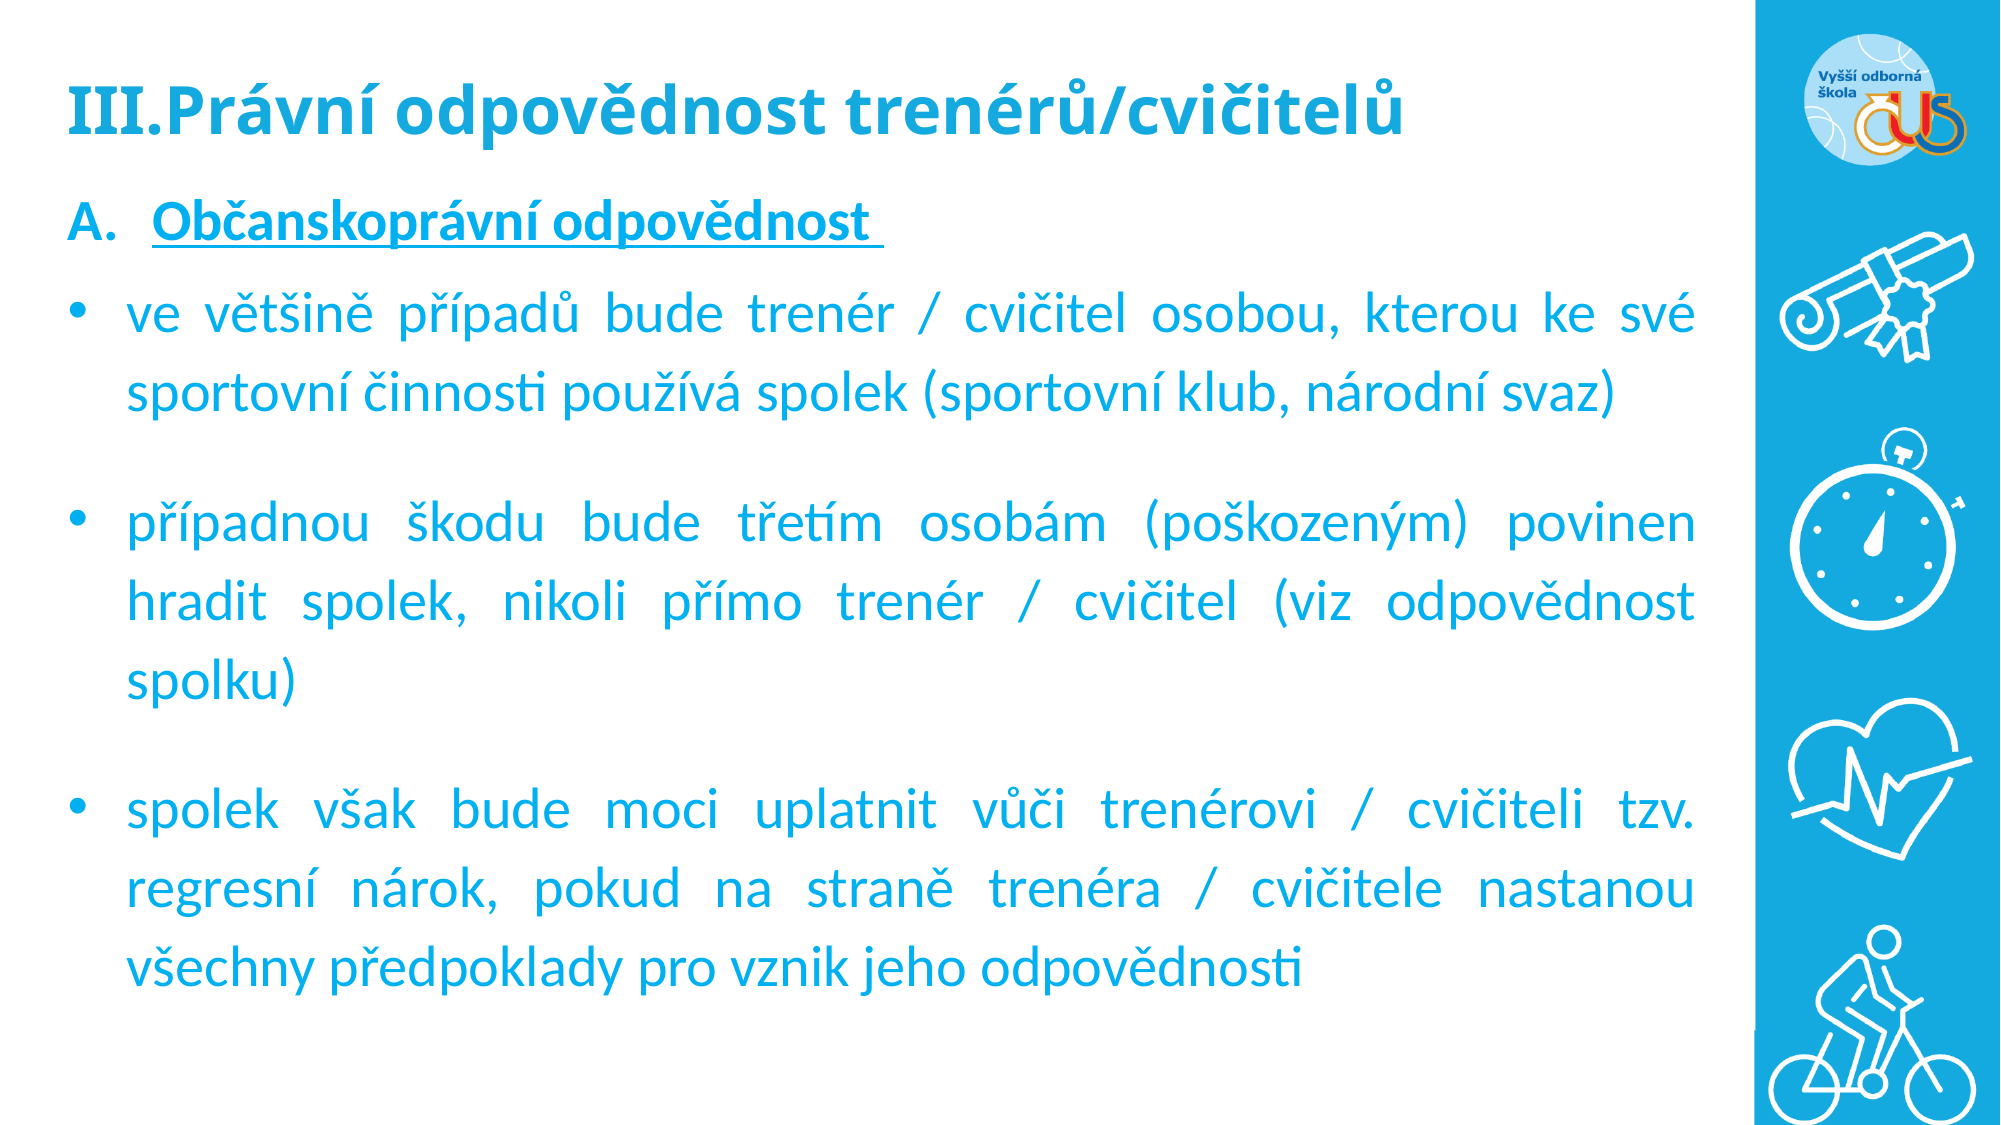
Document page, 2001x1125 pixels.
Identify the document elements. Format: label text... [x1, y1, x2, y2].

title Právní odpovědnost trenérů/cvičitelů [52, 59, 1713, 165]
list Občanskoprávní odpovědnost ve většině případů bude trenér / cvičitel osobou, kterou ke své sportovní činnosti používá spolek (sportovní klub, národní svaz) případnou škodu bude třetím osobám (poškozeným) povinen hradit spolek, nikoli přímo trenér / cvičitel (viz odpovědnost spolku) spolek však bude moci uplatnit vůči trenérovi / cvičiteli tzv. regresní nárok, pokud na straně trenéra / cvičitele nastanou všechny předpoklady pro vznik jeho odpovědnosti [52, 165, 1713, 999]
picture [1754, 0, 2000, 1125]
